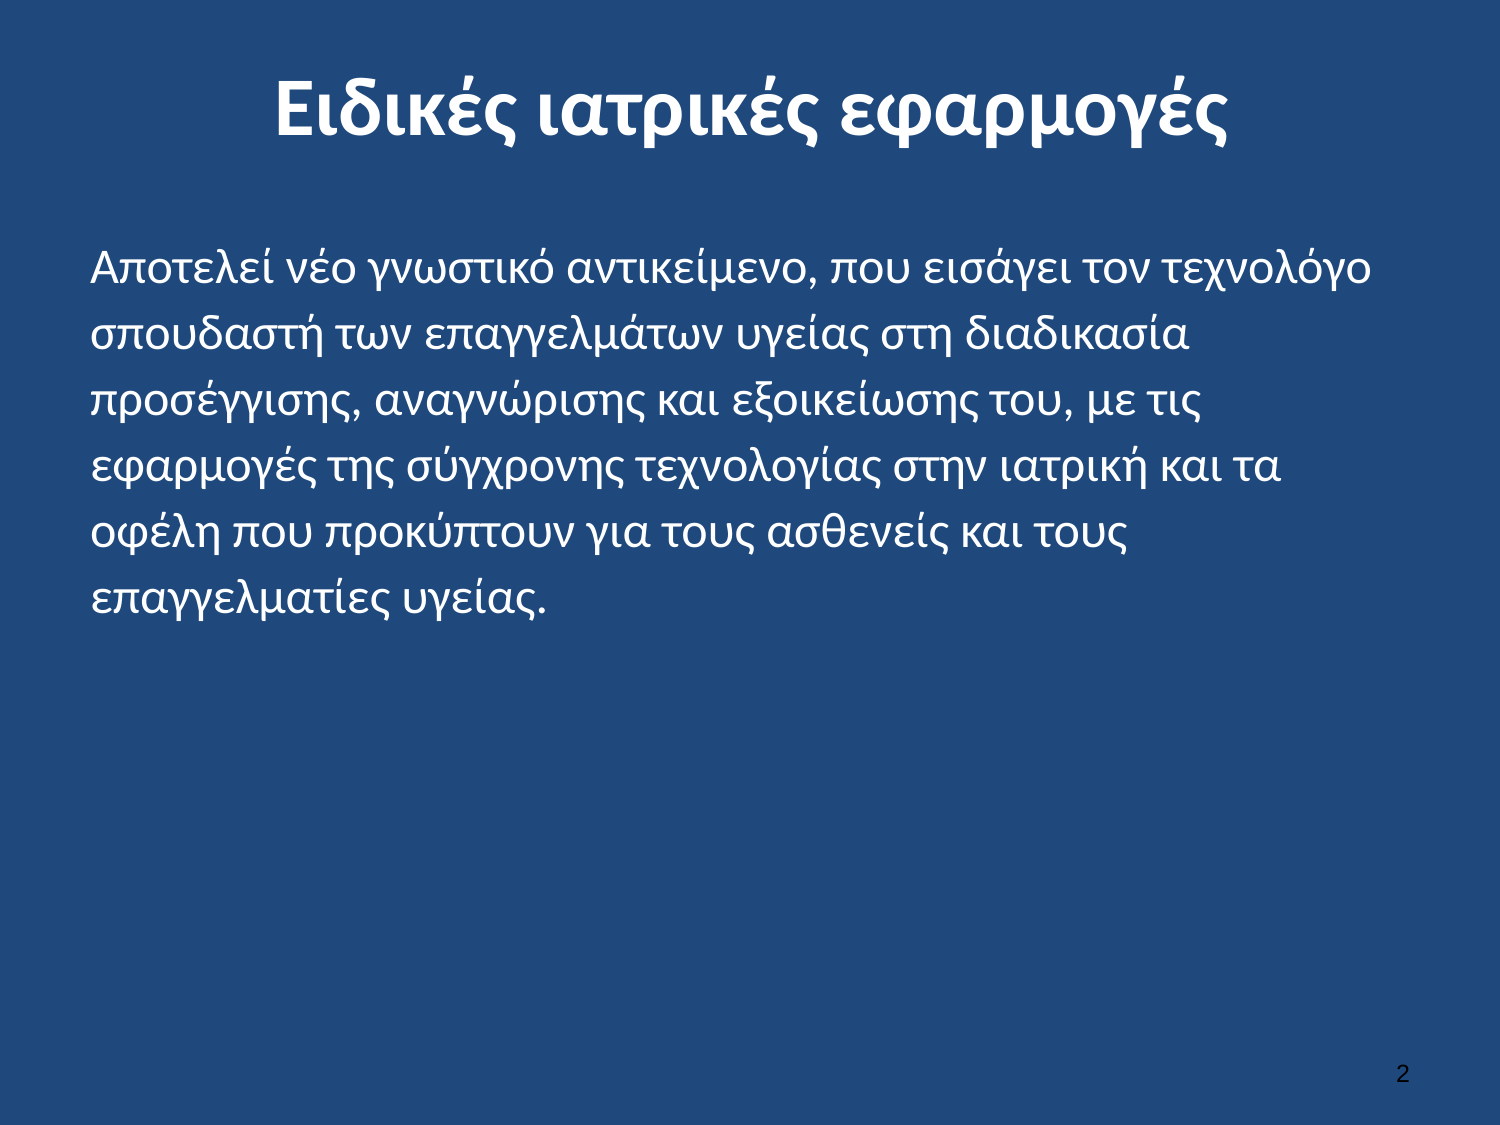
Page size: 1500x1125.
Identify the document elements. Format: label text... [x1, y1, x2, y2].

slide_number 1 [1074, 1042, 1425, 1103]
title Ειδικές ιατρικές εφαρμογές [76, 19, 1427, 185]
list Αποτελεί νέο γνωστικό αντικείμενο, που εισάγει τον τεχνολόγο σπουδαστή των επαγγελμάτων υγείας στη διαδικασία προσέγγισης, αναγνώρισης και εξοικείωσης του, με τις εφαρμογές της σύγχρονης τεχνολογίας στην ιατρική και τα οφέλη που προκύπτουν για τους ασθενείς και τους επαγγελματίες υγείας. [75, 219, 1425, 1024]
